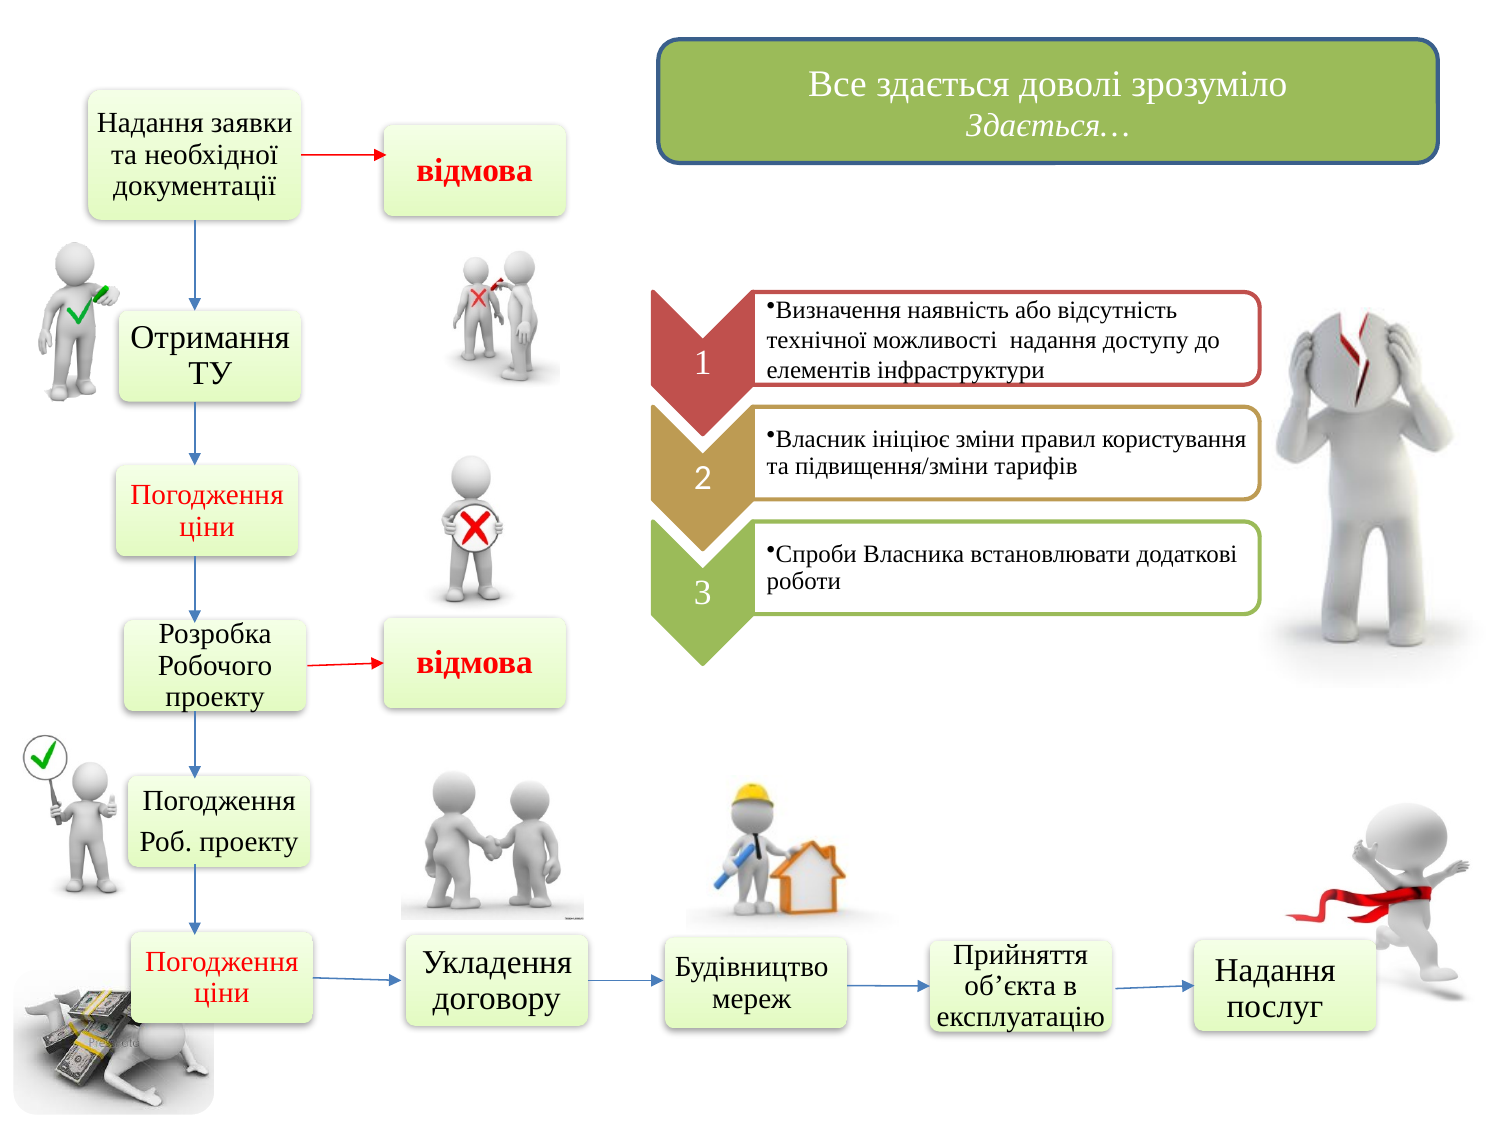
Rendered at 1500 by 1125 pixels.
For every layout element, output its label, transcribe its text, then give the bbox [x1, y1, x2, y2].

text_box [652, 291, 1260, 665]
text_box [405, 934, 589, 1027]
picture [434, 233, 560, 402]
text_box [157, 310, 302, 402]
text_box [115, 465, 299, 557]
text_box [1186, 939, 1377, 1032]
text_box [383, 617, 566, 709]
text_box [88, 89, 302, 221]
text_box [130, 932, 313, 1024]
text_box Все здається доволі зрозуміло Здається… [656, 37, 1440, 166]
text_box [307, 662, 385, 666]
picture [1269, 786, 1495, 1012]
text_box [123, 619, 307, 712]
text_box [128, 775, 311, 868]
picture [401, 759, 584, 920]
picture [11, 727, 151, 914]
picture [686, 775, 900, 936]
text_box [312, 977, 402, 981]
picture [401, 437, 541, 617]
picture [1234, 270, 1493, 688]
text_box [929, 940, 1112, 1032]
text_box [1115, 985, 1195, 989]
text_box [9, 965, 219, 1119]
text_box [663, 937, 848, 1029]
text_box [383, 124, 566, 217]
picture [4, 223, 153, 421]
